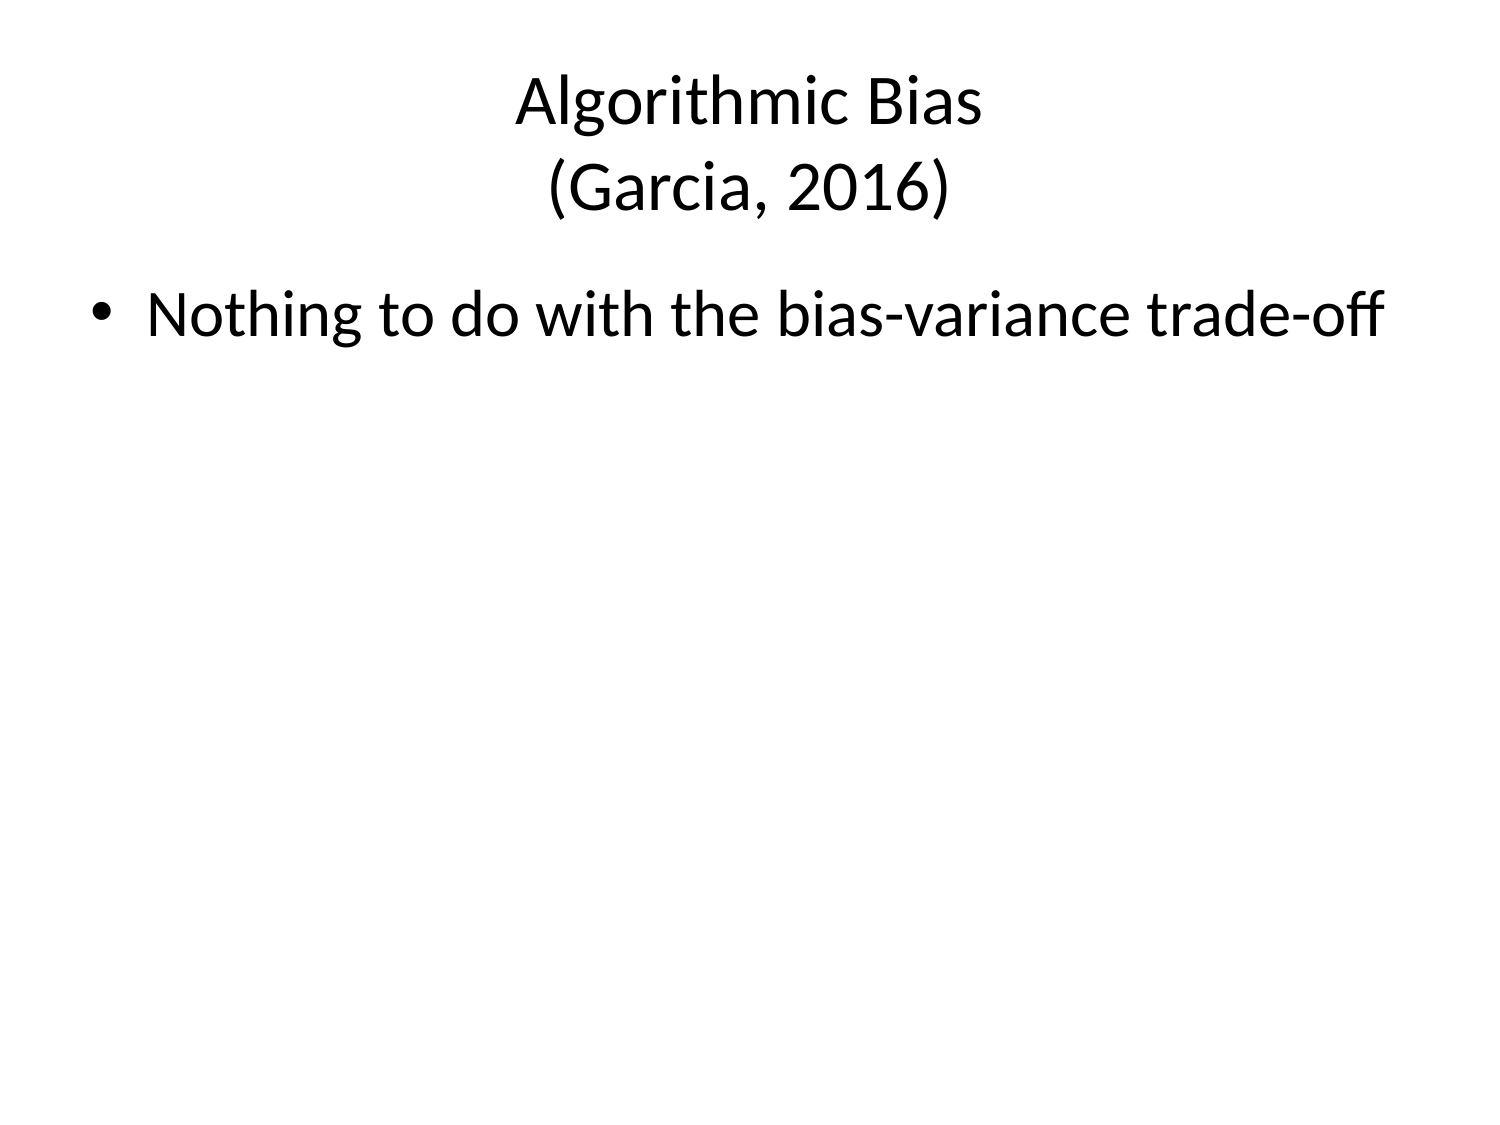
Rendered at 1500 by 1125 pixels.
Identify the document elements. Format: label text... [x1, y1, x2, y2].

list Nothing to do with the bias-variance trade-off [75, 262, 1425, 1005]
title Algorithmic Bias (Garcia, 2016) [75, 45, 1425, 233]
